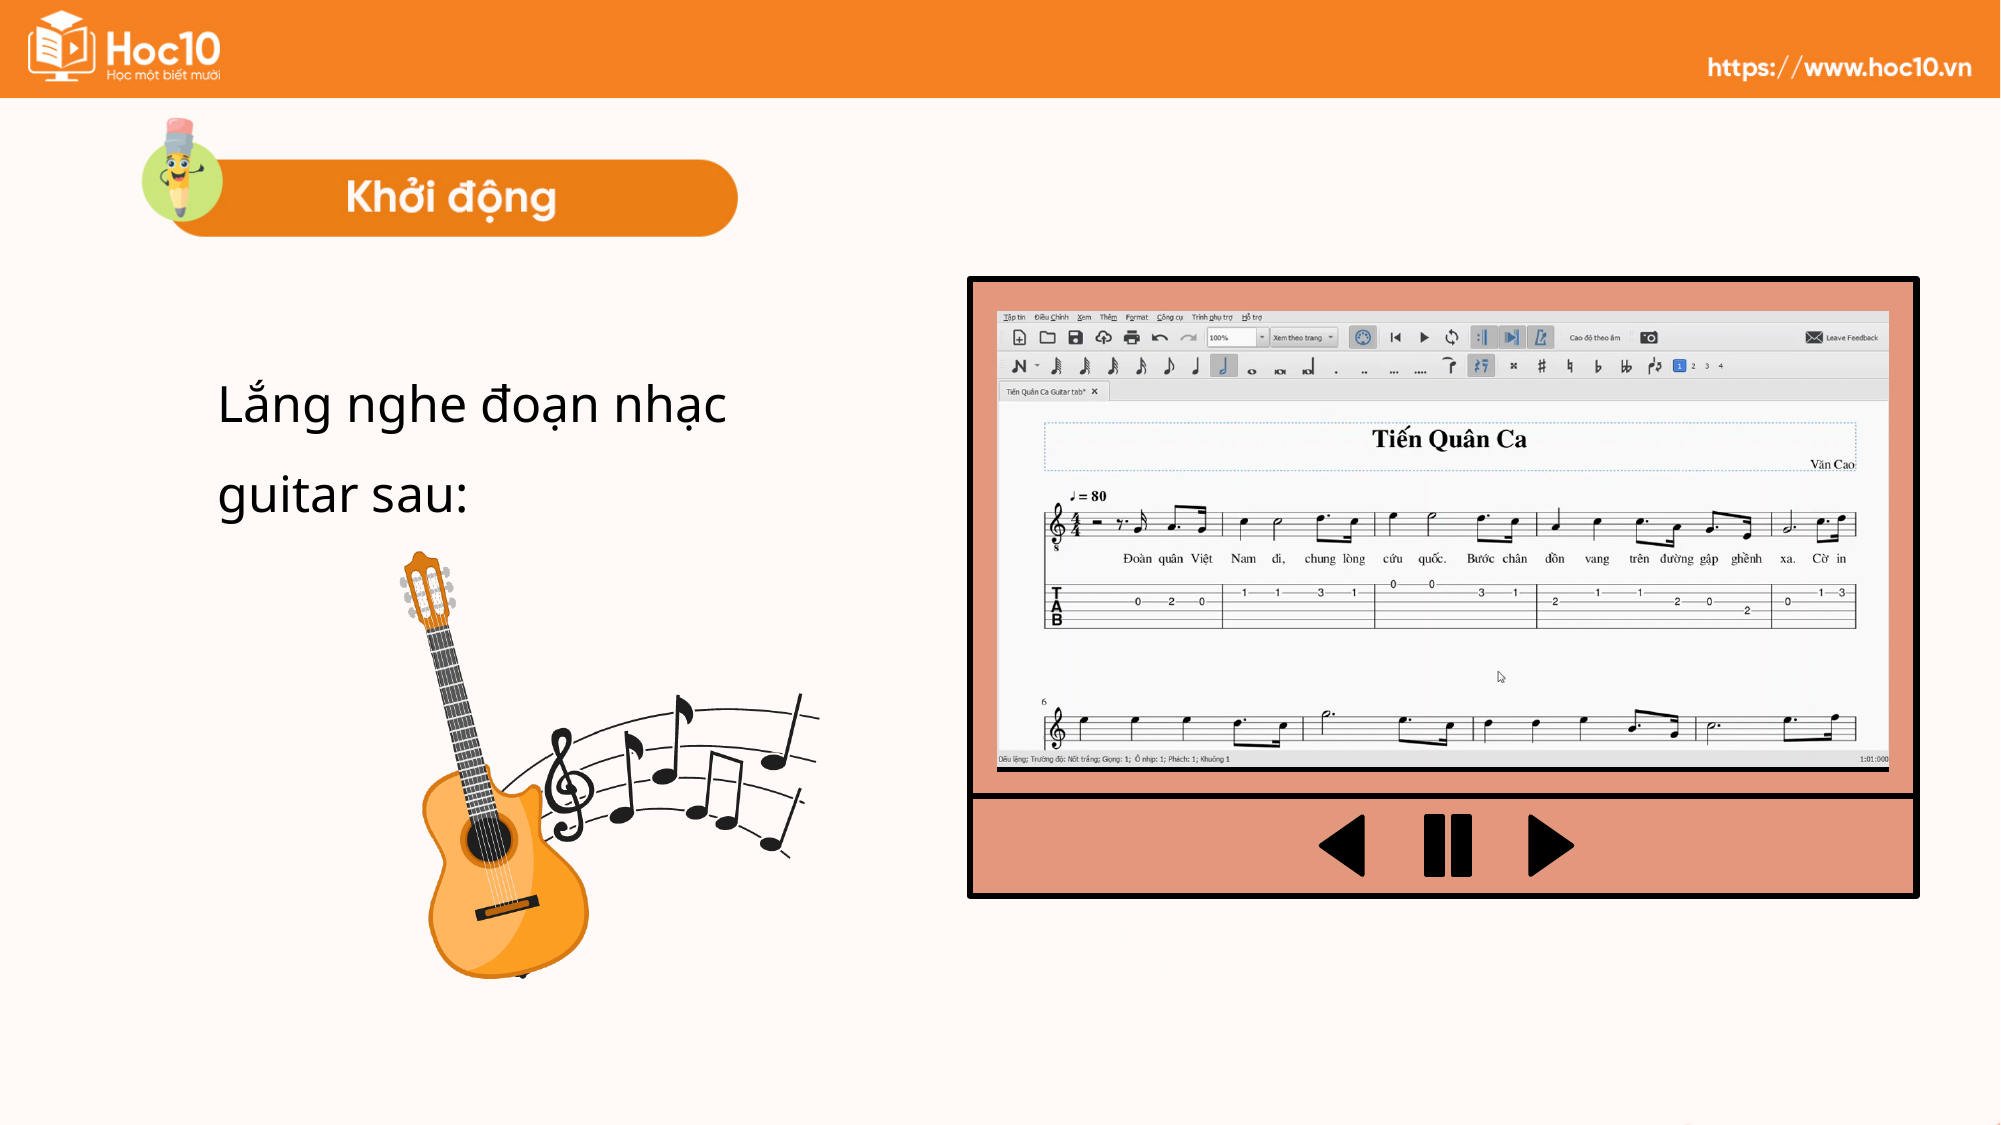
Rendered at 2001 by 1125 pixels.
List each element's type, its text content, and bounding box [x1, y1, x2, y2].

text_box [969, 278, 1917, 896]
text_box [996, 310, 1890, 773]
text_box Lắng nghe đoạn nhạc guitar sau: [203, 334, 804, 530]
picture [0, 0, 2001, 1125]
